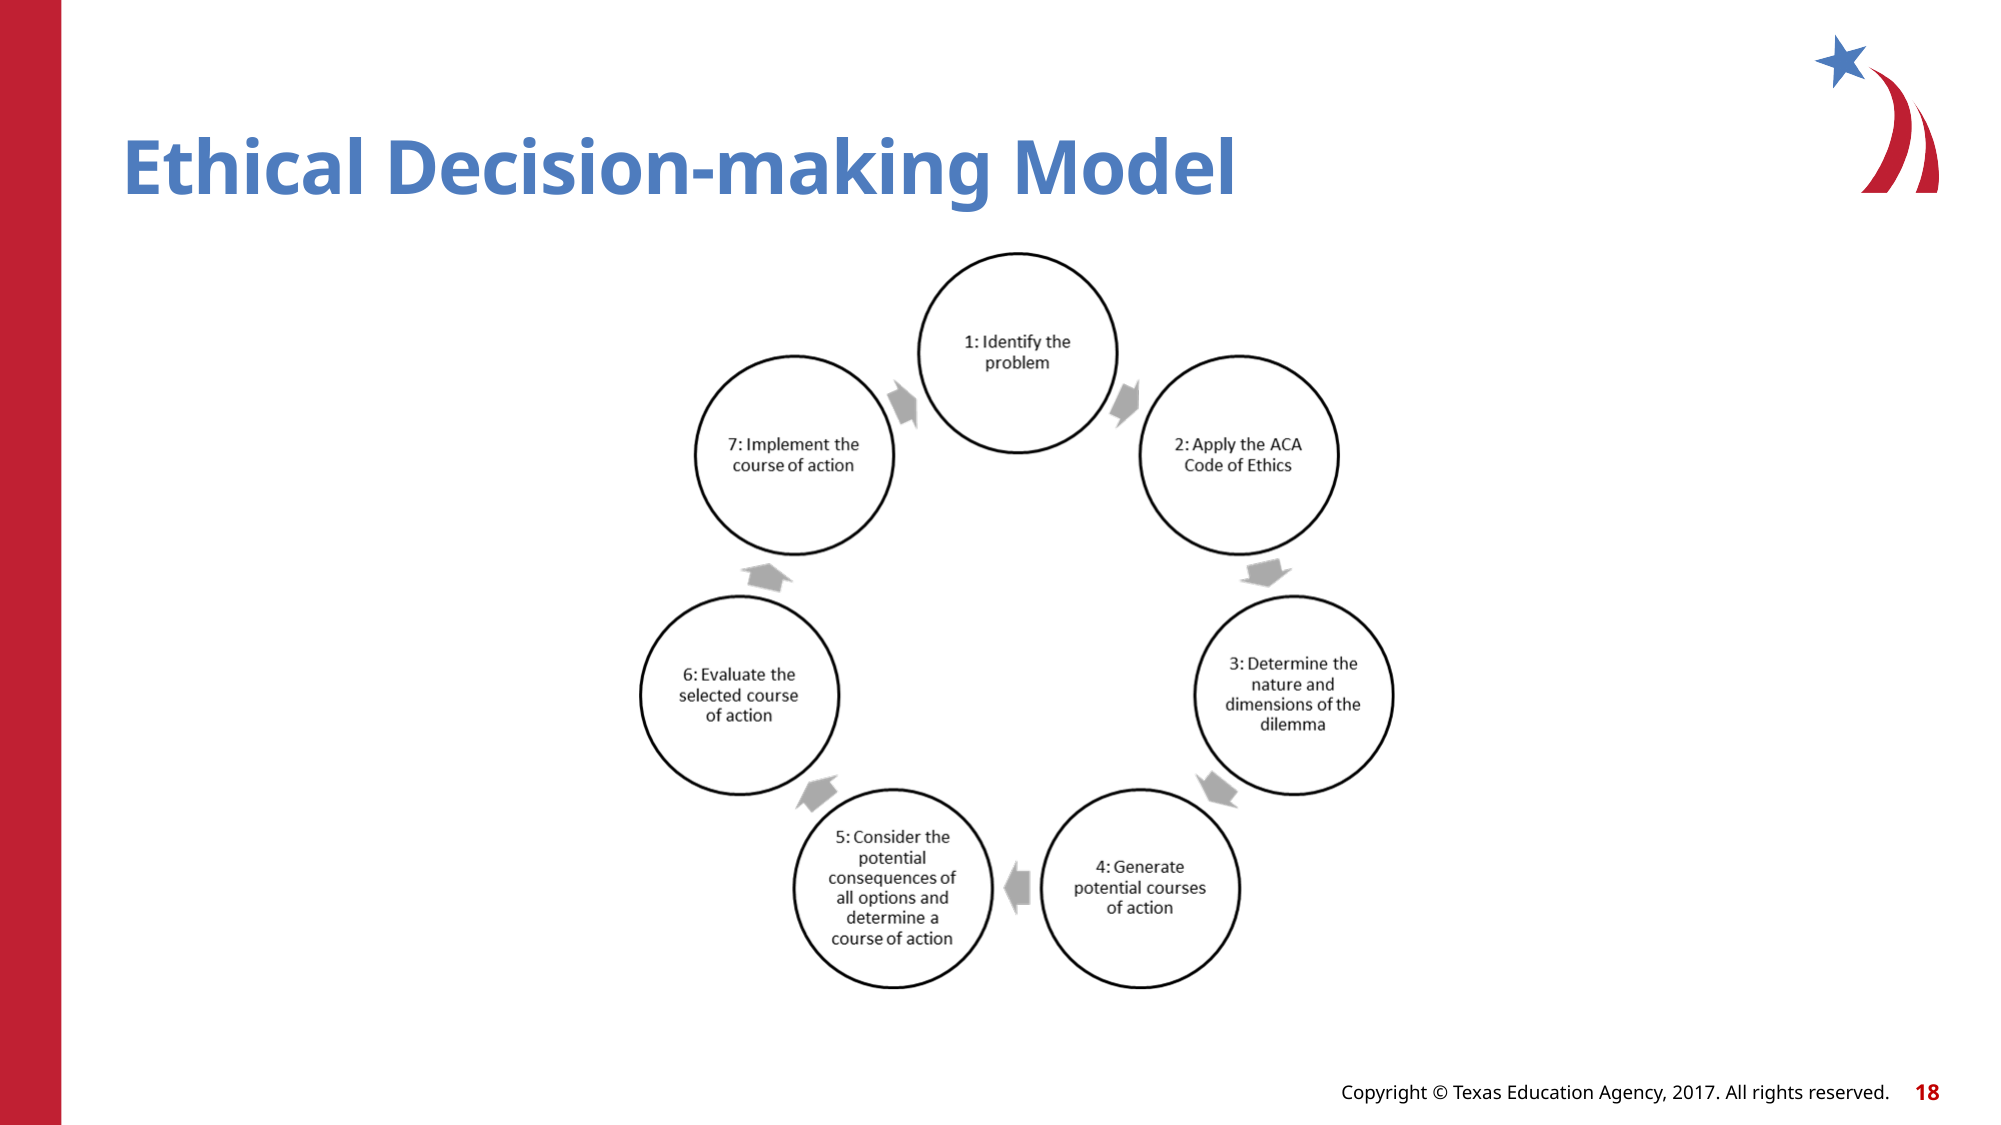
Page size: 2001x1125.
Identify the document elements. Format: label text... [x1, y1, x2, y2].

picture [1814, 34, 1939, 193]
picture [639, 252, 1395, 990]
title Ethical Decision-making Model [121, 66, 1772, 211]
